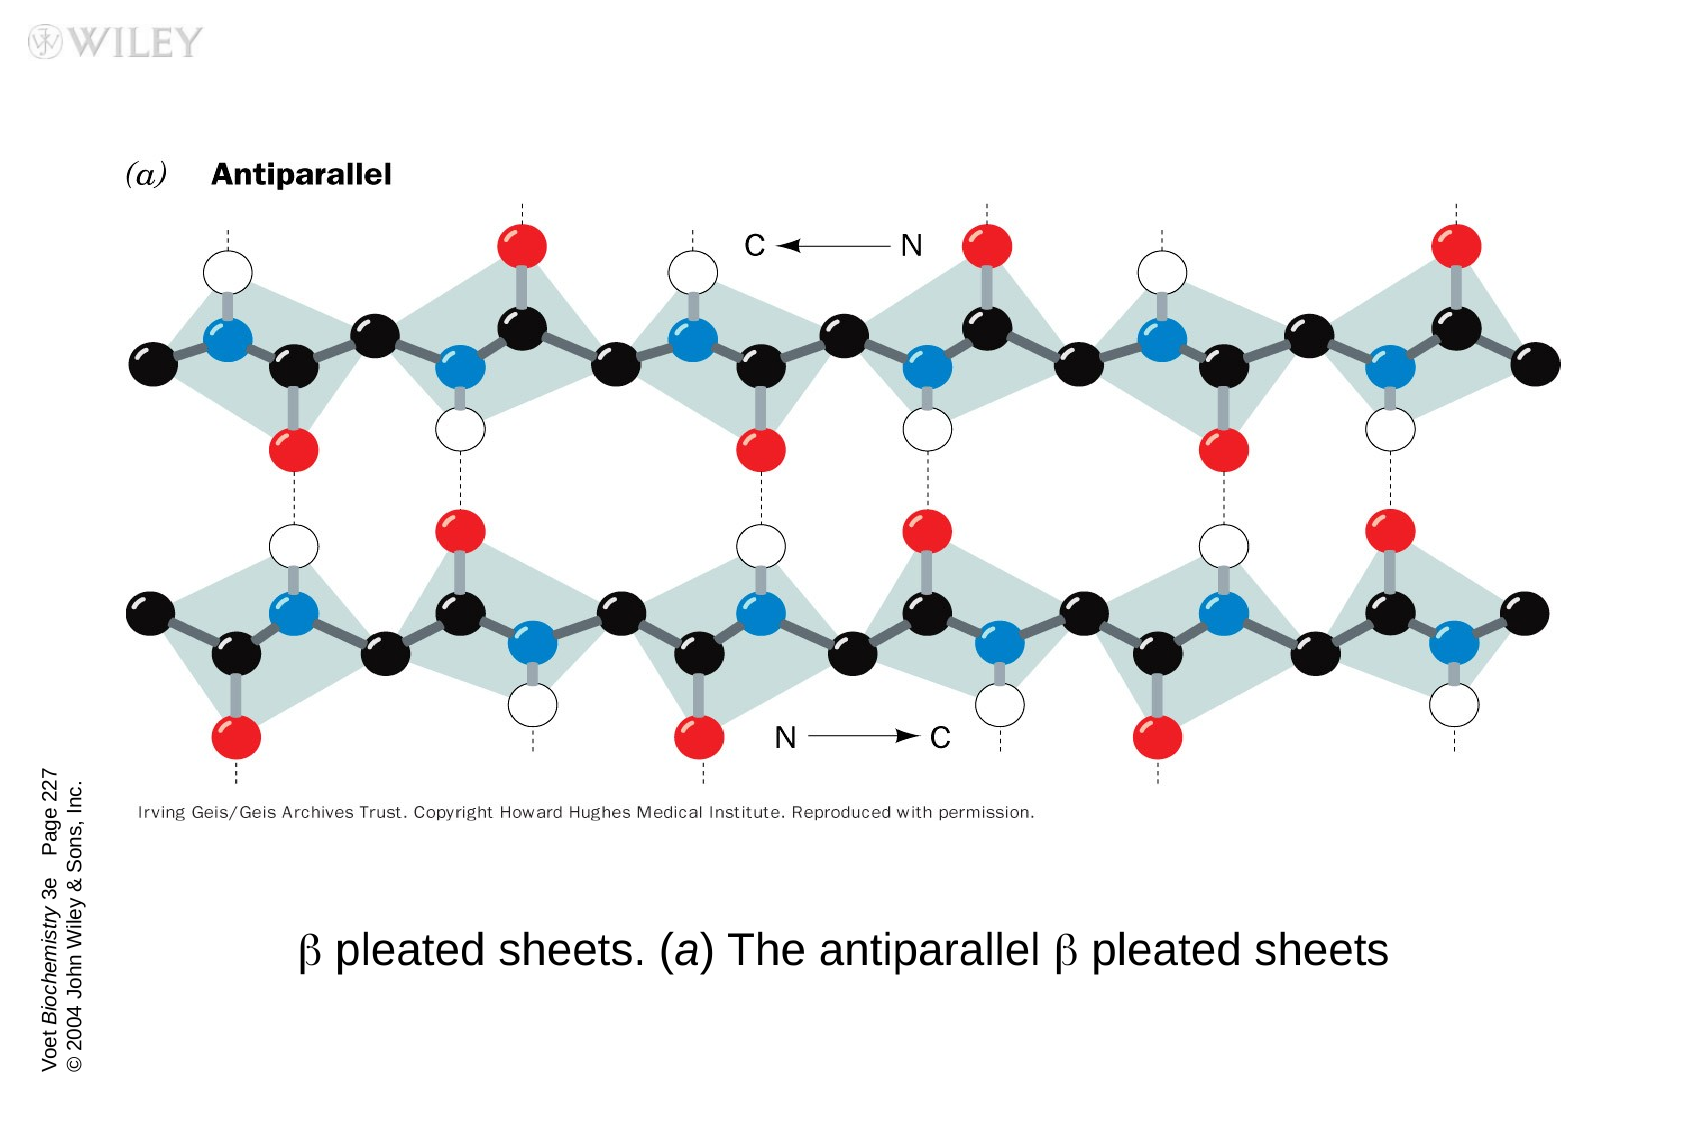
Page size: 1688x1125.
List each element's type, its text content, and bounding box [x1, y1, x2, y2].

footer Voet Biochemistry 3e © 2004 John Wiley & Sons, Inc. [28, 625, 113, 1088]
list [126, 154, 1562, 821]
text_box Page 227 [28, 733, 69, 872]
picture [28, 24, 205, 61]
title b pleated sheets. (a) The antiparallel b pleated sheets [126, 912, 1561, 1088]
